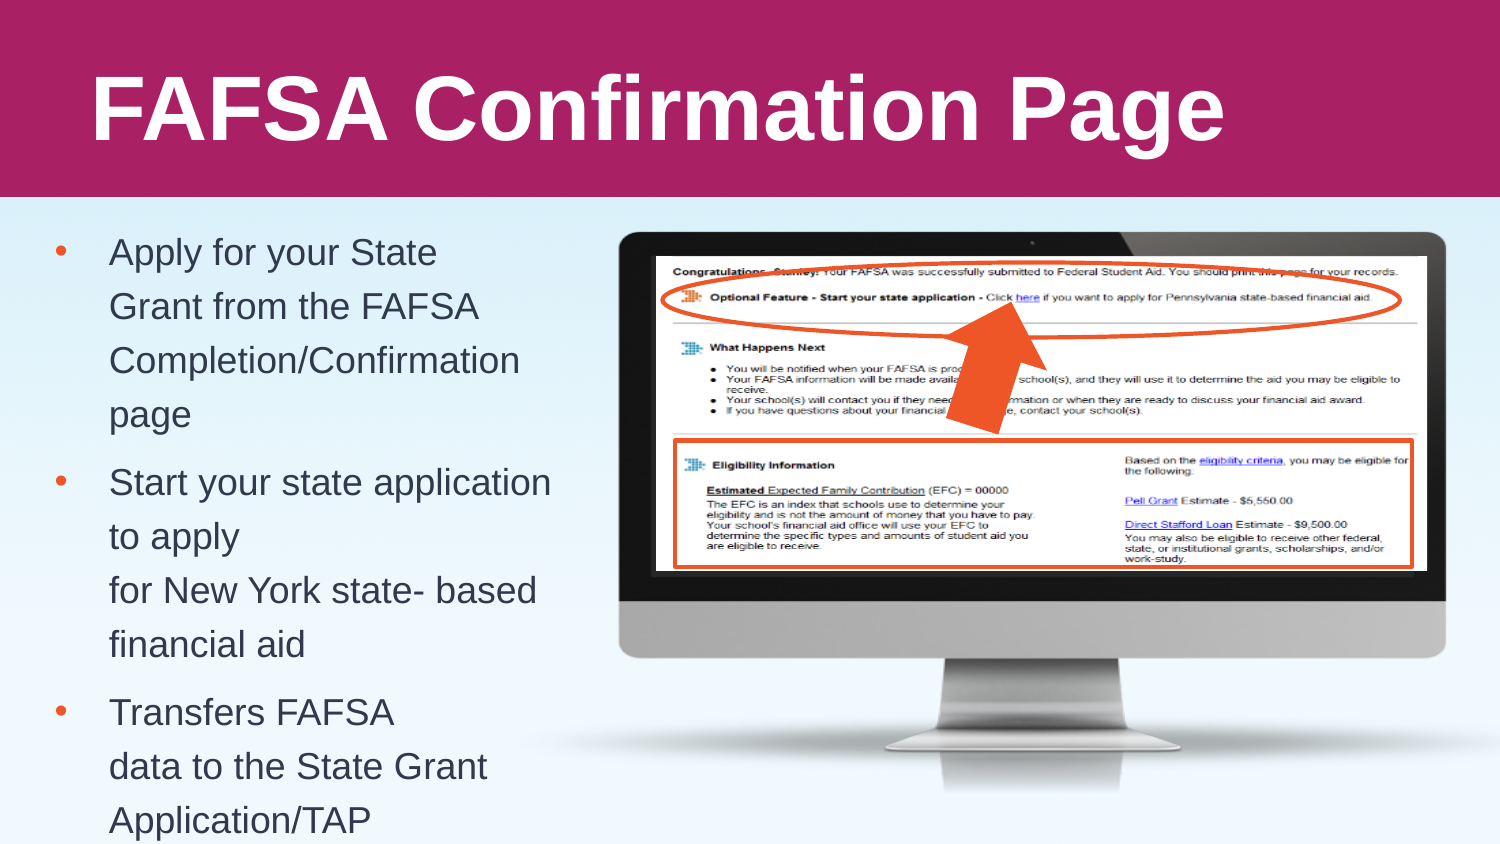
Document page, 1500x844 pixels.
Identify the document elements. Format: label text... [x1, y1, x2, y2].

text_box Apply for your State Grant from the FAFSA Completion/Confirmation page Start your state application to apply for New York state- based financial aid Transfers FAFSA data to the State Grant Application/TAP [37, 211, 503, 774]
picture [0, 158, 1500, 844]
text_box [0, 0, 1500, 197]
title FAFSA Confirmation Page [75, 33, 1425, 175]
